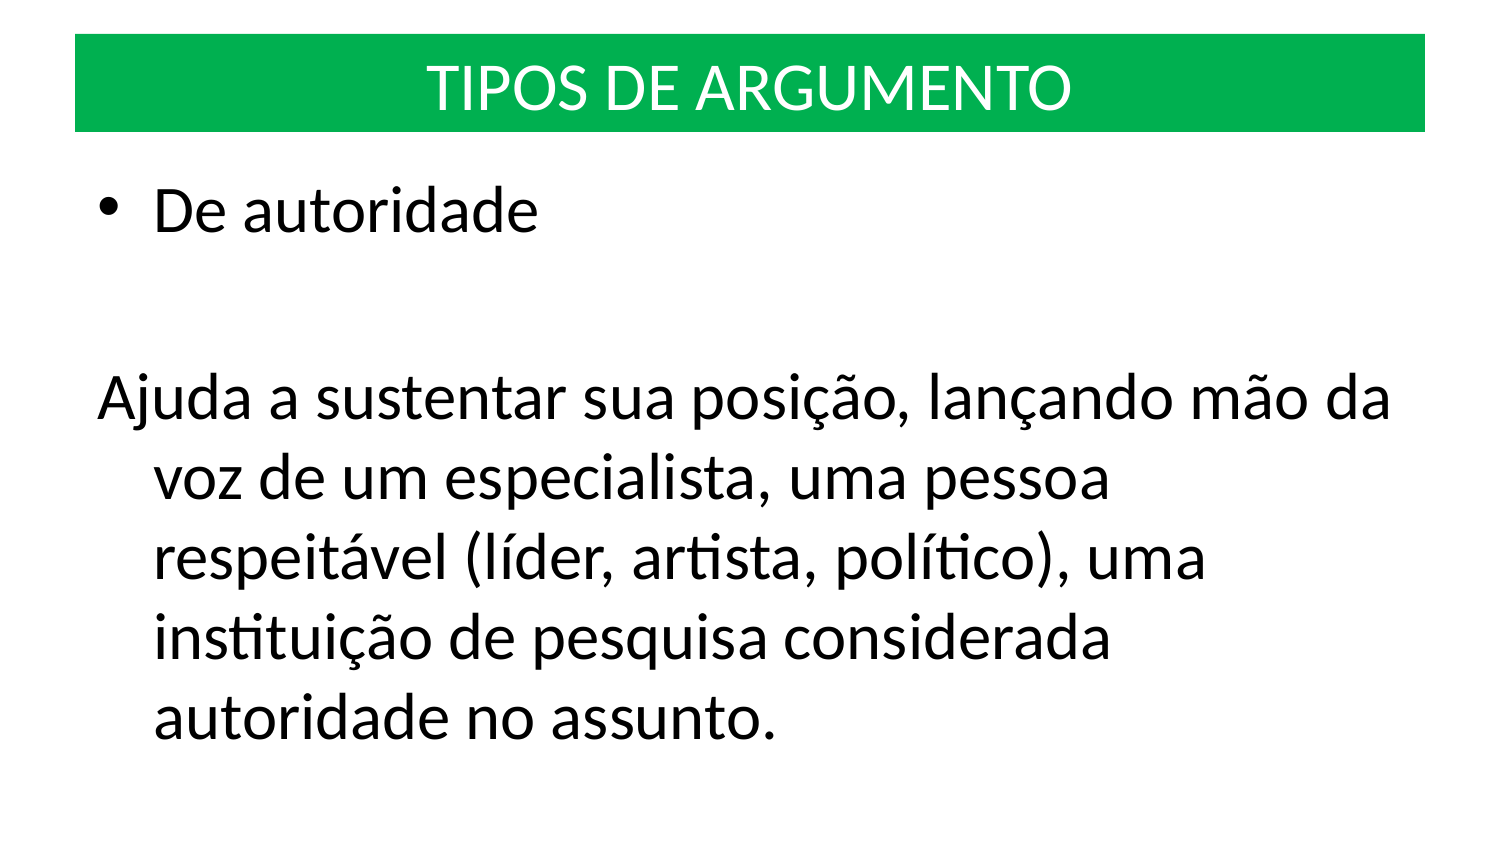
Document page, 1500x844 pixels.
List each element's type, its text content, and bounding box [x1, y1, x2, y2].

list De autoridade Ajuda a sustentar sua posição, lançando mão da voz de um especialista, uma pessoa respeitável (líder, artista, político), uma instituição de pesquisa considerada autoridade no assunto. [82, 158, 1432, 800]
title TIPOS DE ARGUMENTO [75, 33, 1425, 132]
